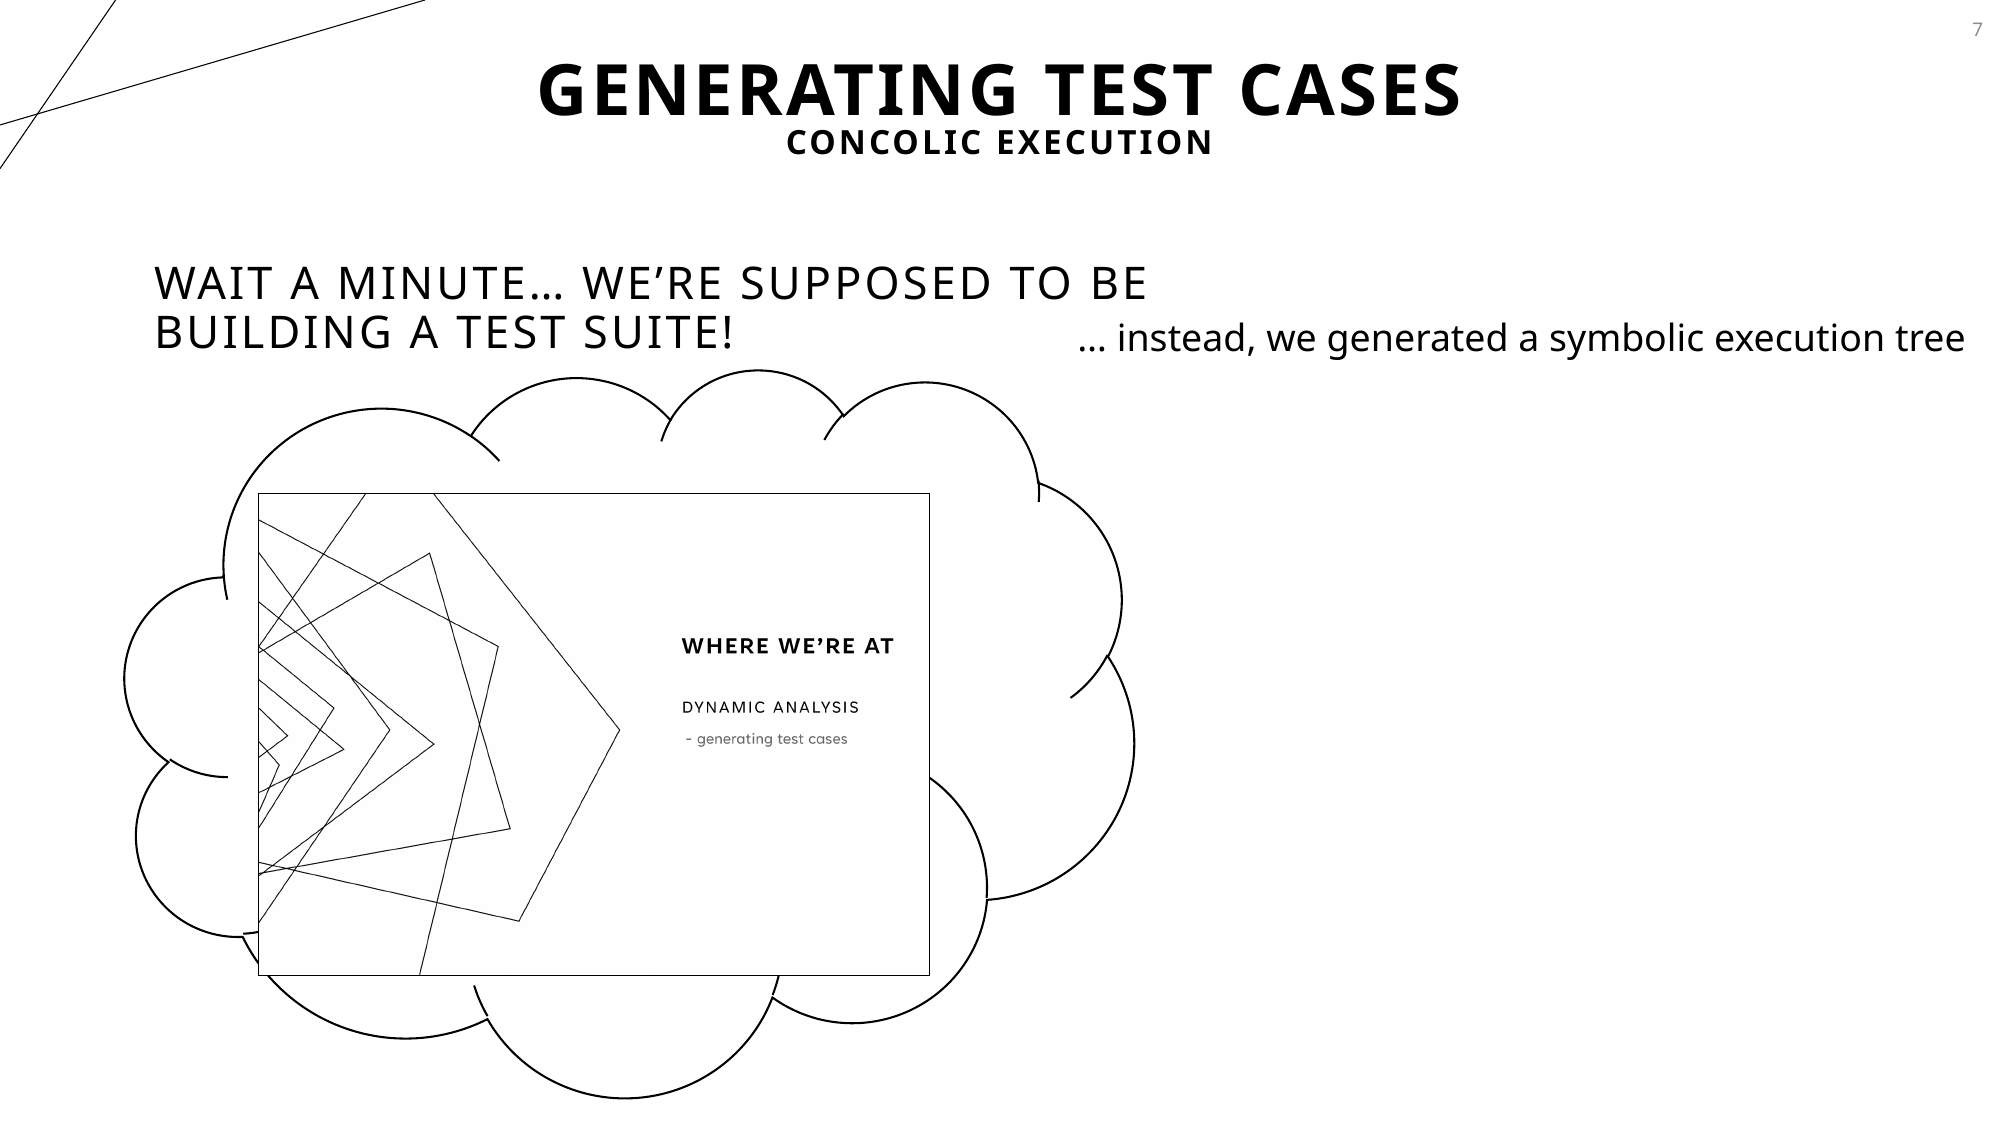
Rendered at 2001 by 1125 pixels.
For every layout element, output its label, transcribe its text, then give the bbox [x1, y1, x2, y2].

picture [258, 493, 930, 976]
text_box … instead, we generated a symbolic execution tree [1062, 306, 1982, 366]
text_box [123, 369, 1136, 1100]
title Generating Test Cases [1, 0, 1999, 202]
text_box Concolic execution [1, 34, 1998, 253]
text_box Wait a minute… We’re supposed to be building a test suite! [139, 253, 1205, 366]
